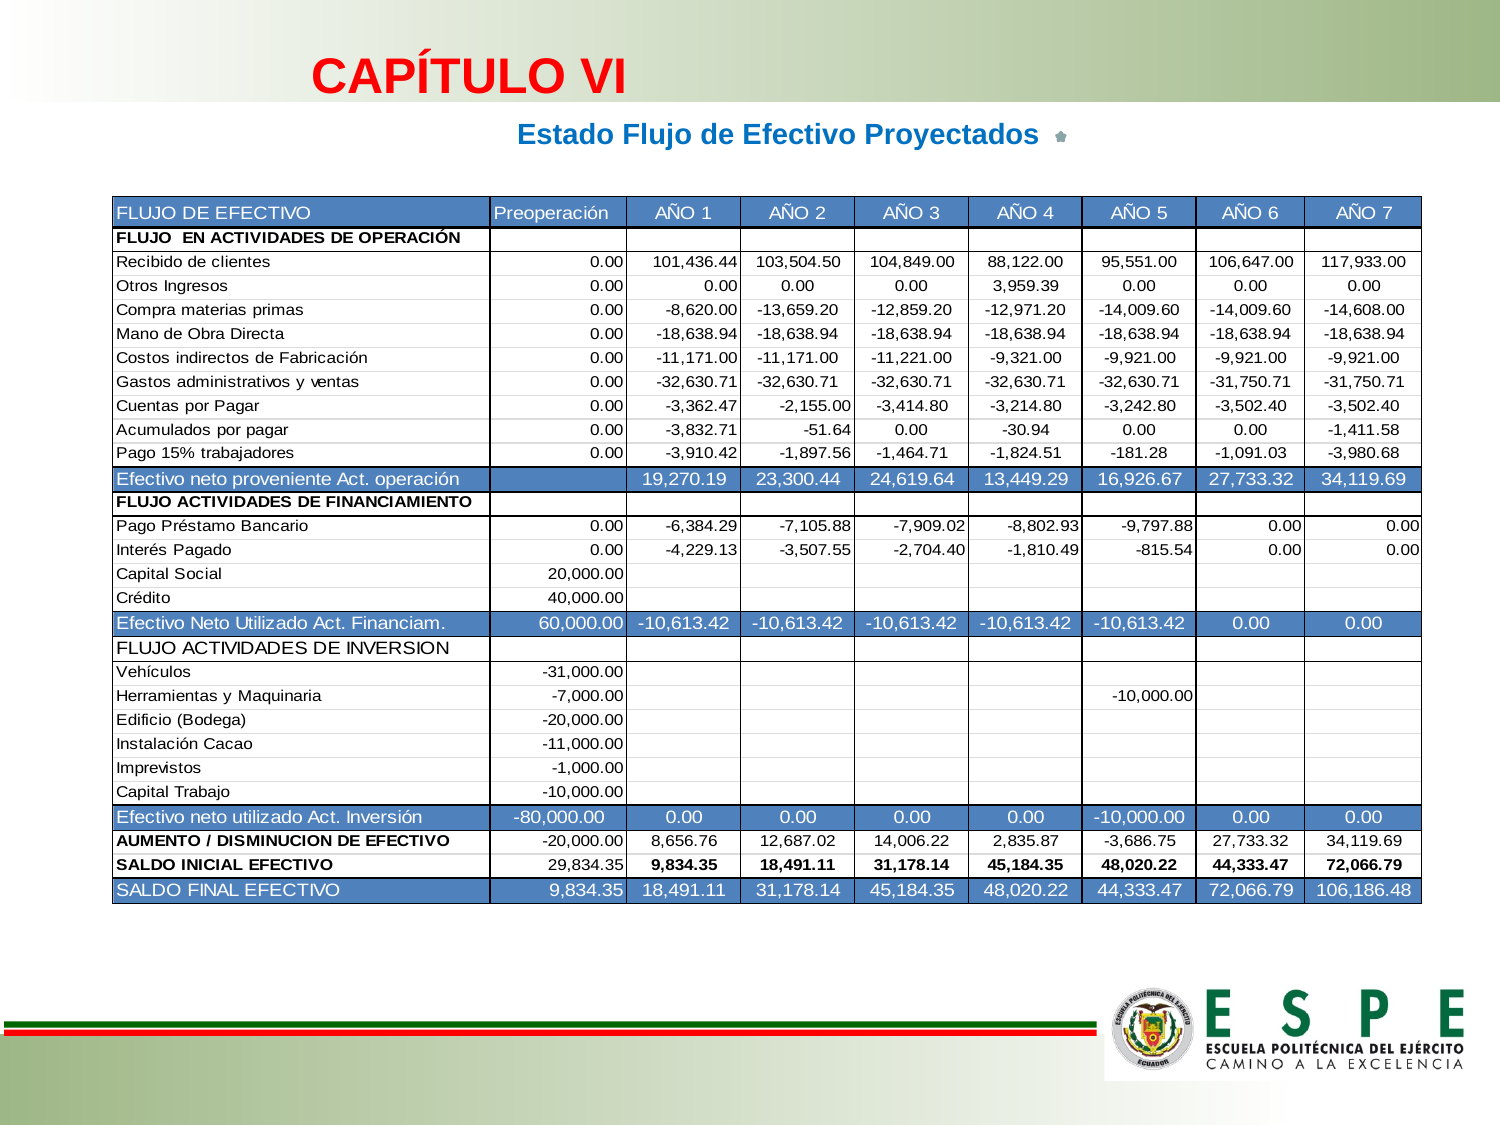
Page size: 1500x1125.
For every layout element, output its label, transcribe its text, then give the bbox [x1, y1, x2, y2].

picture [111, 196, 1424, 906]
picture [1104, 976, 1483, 1081]
text_box Estado Flujo de Efectivo Proyectados [352, 107, 1056, 158]
text_box CAPÍTULO VI [242, 36, 698, 111]
text_box [1055, 130, 1067, 143]
